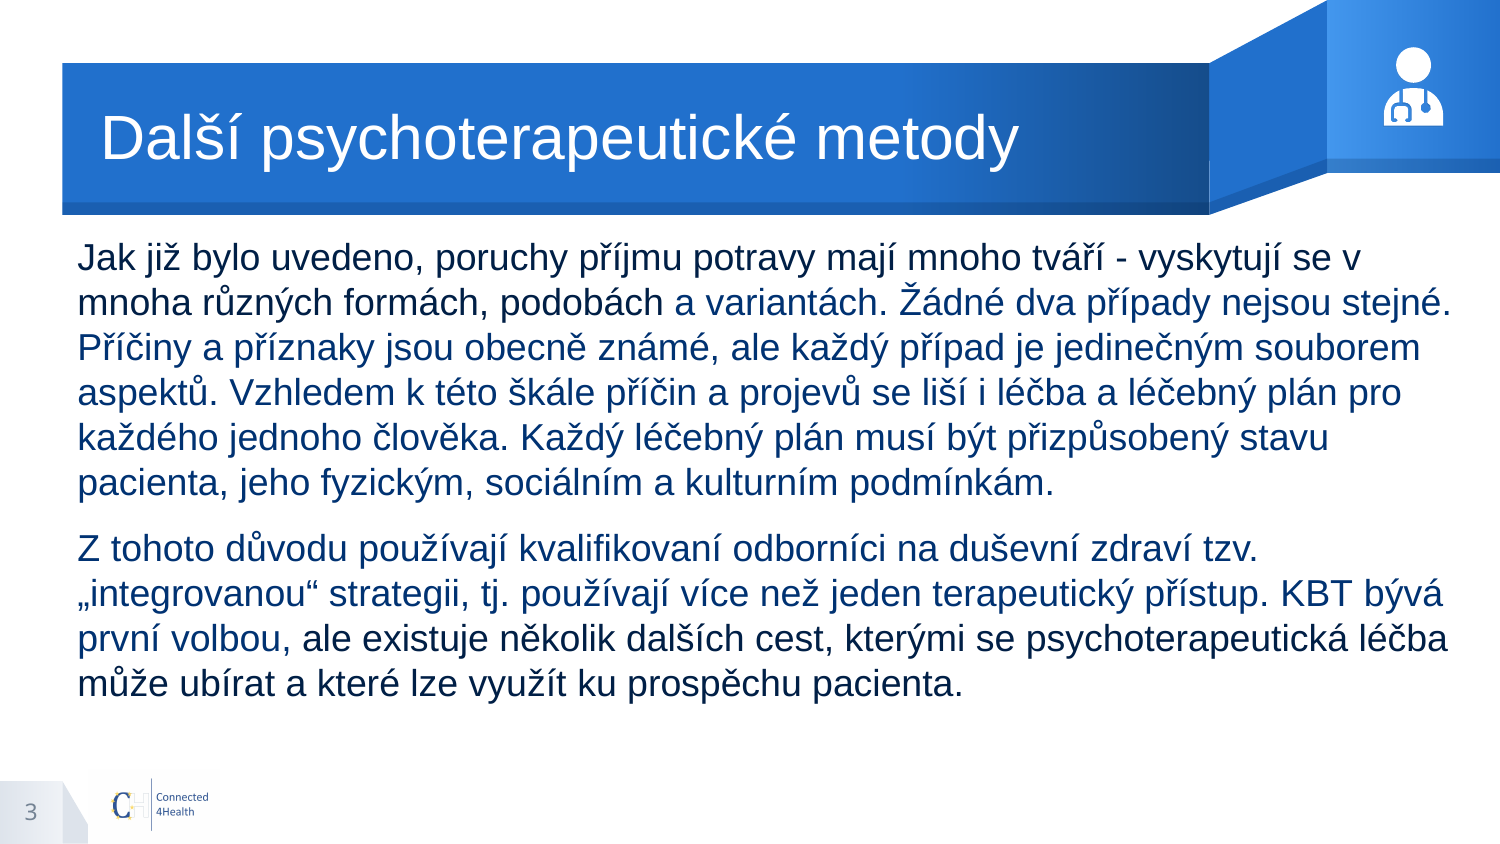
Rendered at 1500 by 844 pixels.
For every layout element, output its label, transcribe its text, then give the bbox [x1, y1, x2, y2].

picture [88, 769, 220, 844]
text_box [1383, 47, 1444, 126]
list Jak již bylo uvedeno, poruchy příjmu potravy mají mnoho tváří - vyskytují se v mnoha různých formách, podobách a variantách. Žádné dva případy nejsou stejné. Příčiny a příznaky jsou obecně známé, ale každý případ je jedinečným souborem aspektů. Vzhledem k této škále příčin a projevů se liší i léčba a léčebný plán pro každého jednoho člověka. Každý léčebný plán musí být přizpůsobený stavu pacienta, jeho fyzickým, sociálním a kulturním podmínkám. Z tohoto důvodu používají kvalifikovaní odborníci na duševní zdraví tzv. „integrovanou“ strategii, tj. používají více než jeden terapeutický přístup. KBT bývá první volbou, ale existuje několik dalších cest, kterými se psychoterapeutická léčba může ubírat a které lze využít ku prospěchu pacienta. [64, 232, 1471, 744]
slide_number 3 [0, 781, 63, 844]
title Další psychoterapeutické metody [100, 64, 1210, 215]
